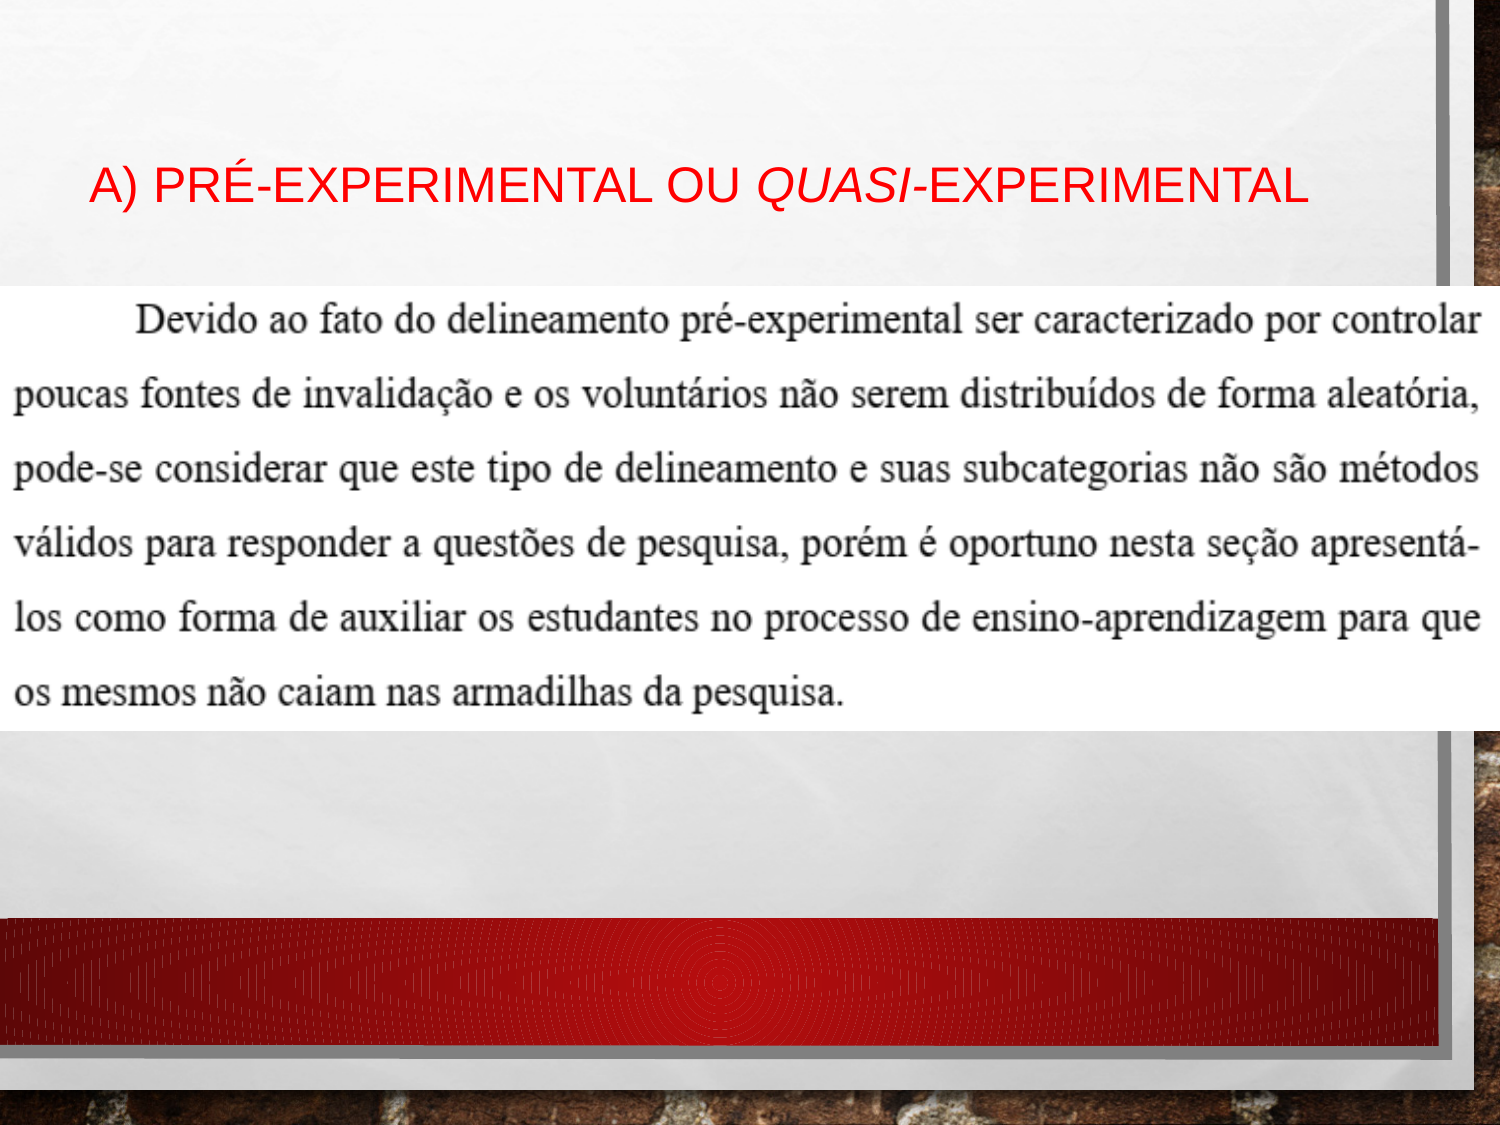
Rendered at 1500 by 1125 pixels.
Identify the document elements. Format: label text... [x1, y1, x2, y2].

picture [0, 0, 1500, 1125]
text_box A) PRÉ-EXPERIMENTAL OU QUASI-EXPERIMENTAL [75, 145, 1348, 220]
